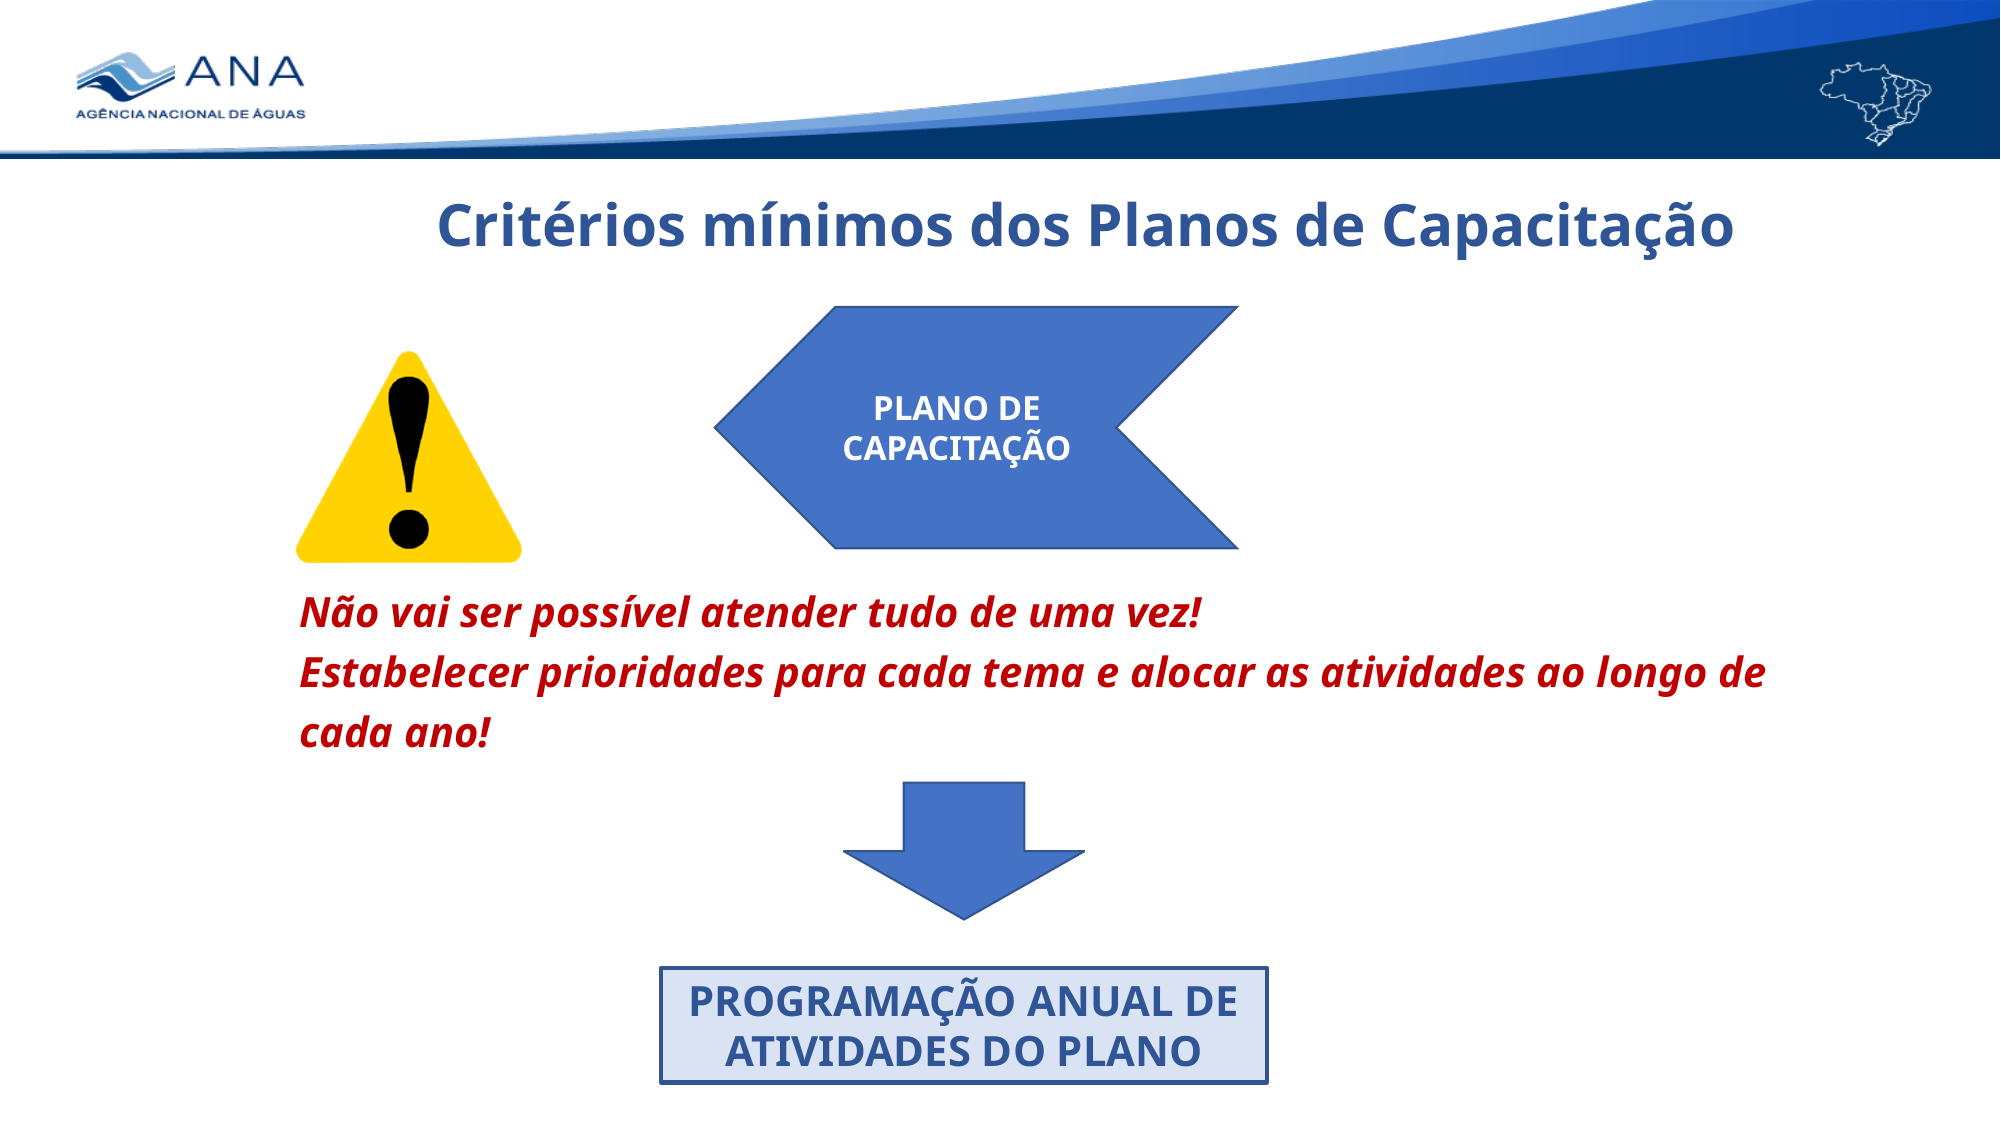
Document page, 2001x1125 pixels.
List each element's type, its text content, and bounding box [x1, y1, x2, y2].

text_box [842, 781, 1086, 921]
text_box PROGRAMAÇÃO ANUAL DE ATIVIDADES DO PLANO [661, 967, 1267, 1083]
picture [284, 346, 532, 569]
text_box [714, 306, 1237, 549]
text_box Não vai ser possível atender tudo de uma vez! Estabelecer prioridades para cada tema e alocar as atividades ao longo de cada ano! [284, 568, 1785, 764]
picture [0, 0, 2000, 159]
text_box Critérios mínimos dos Planos de Capacitação [284, 181, 1750, 266]
